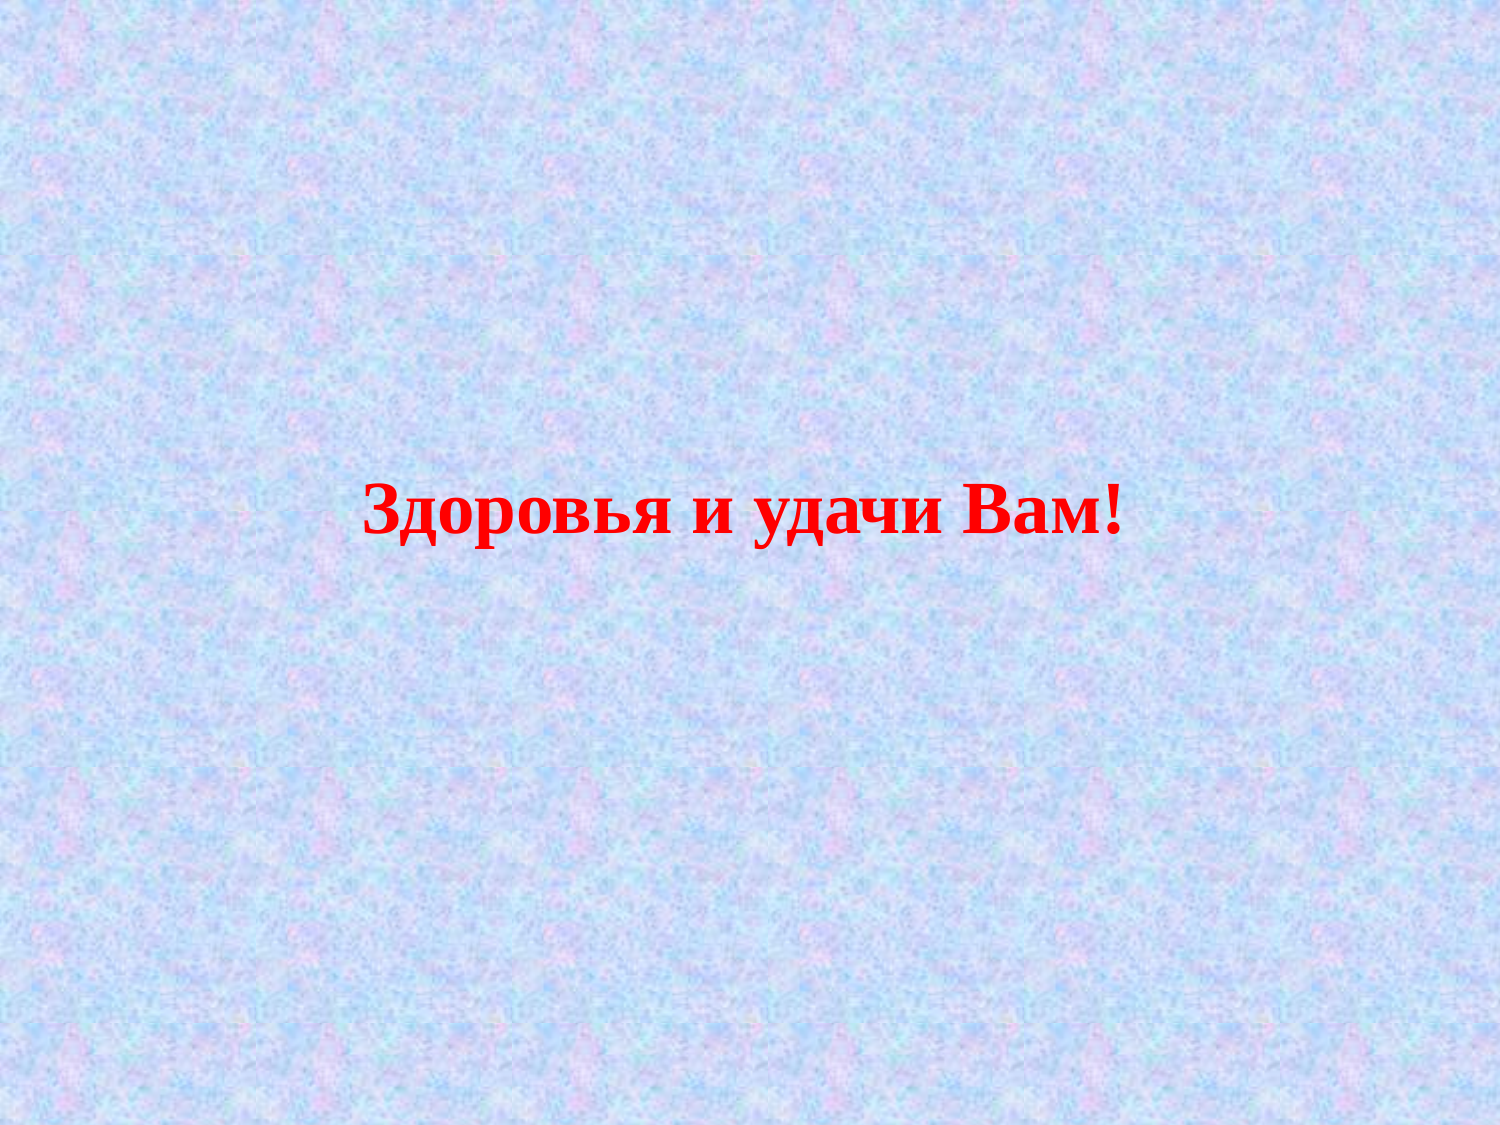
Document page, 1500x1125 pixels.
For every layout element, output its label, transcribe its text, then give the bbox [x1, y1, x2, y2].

picture [0, 0, 1500, 1125]
title Здоровья и удачи Вам! [81, 363, 1407, 556]
